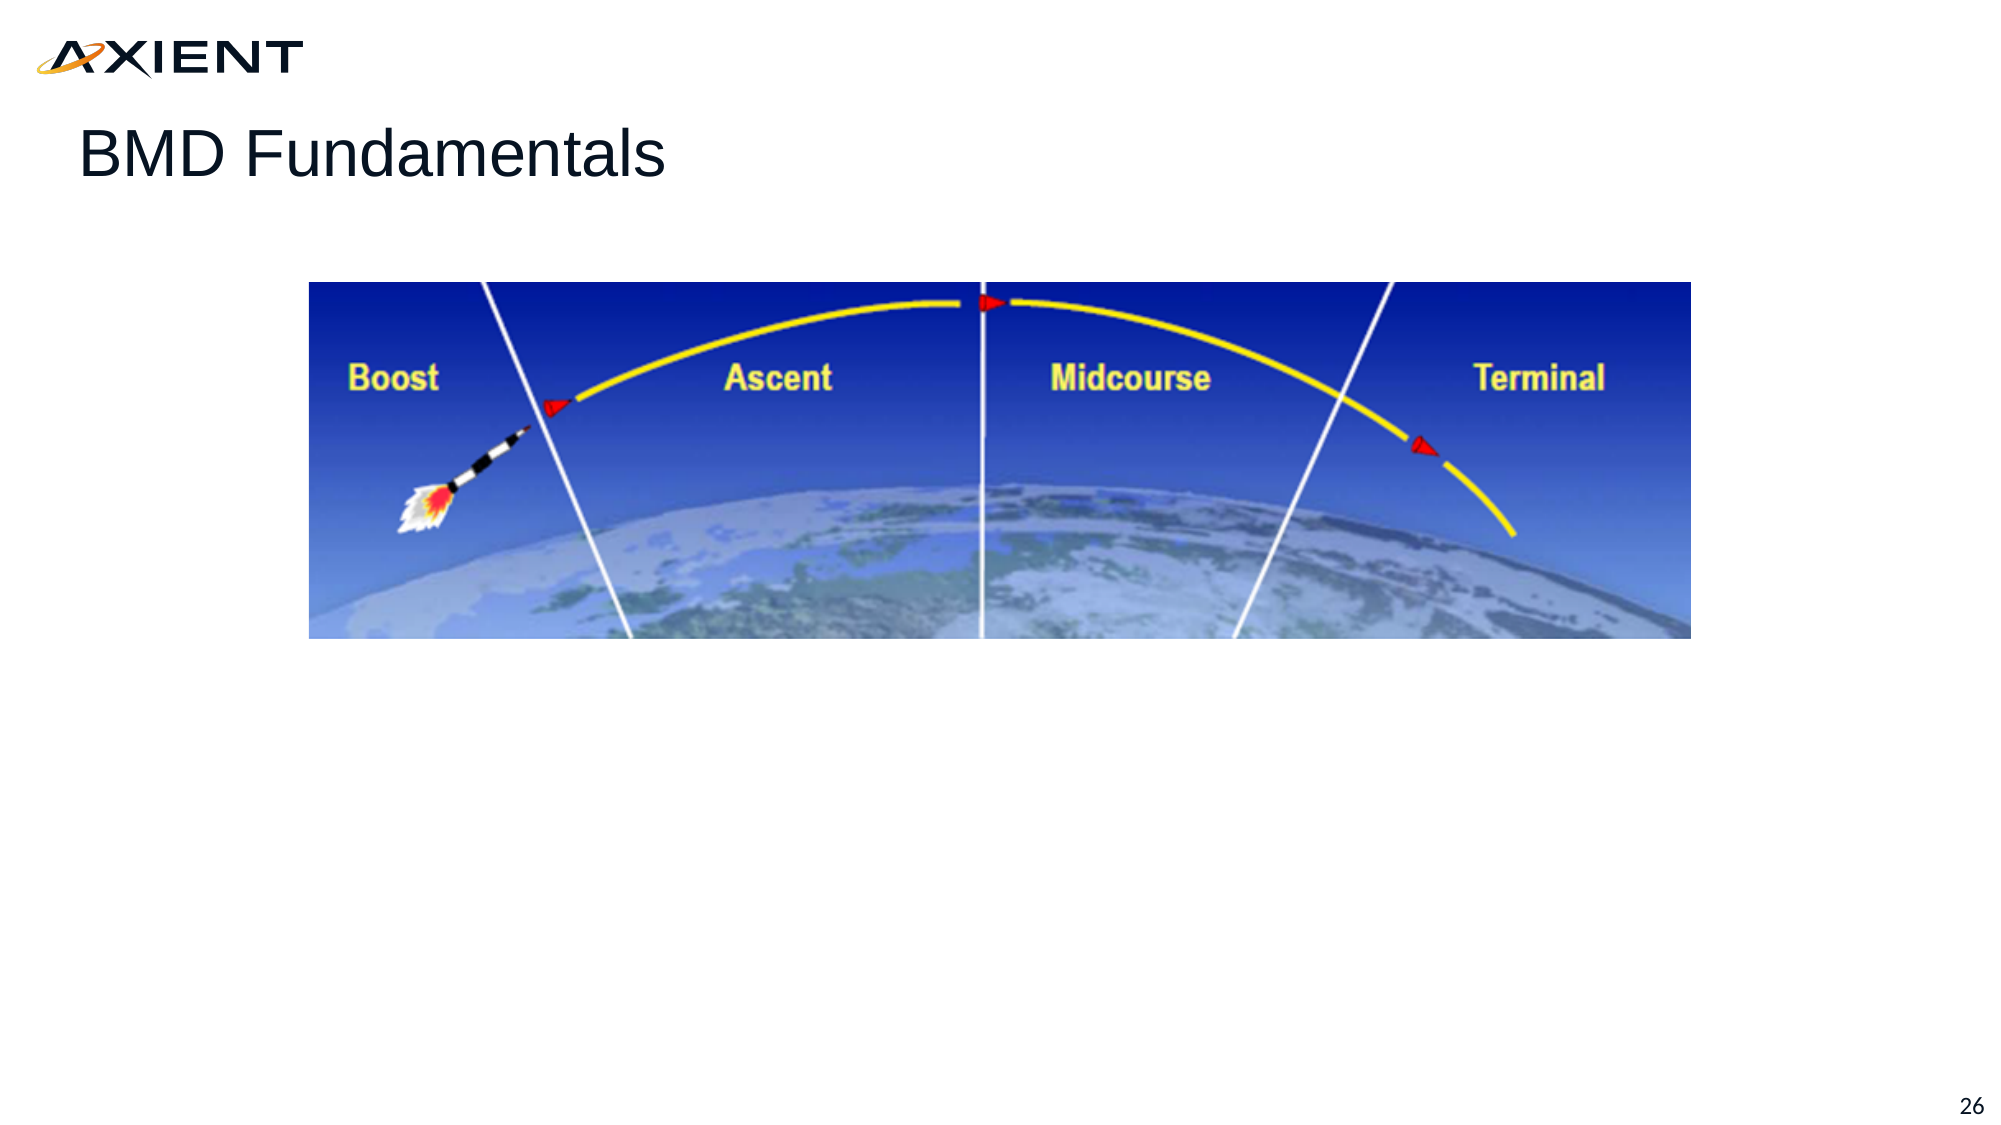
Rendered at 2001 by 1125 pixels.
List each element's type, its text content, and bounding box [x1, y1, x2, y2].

picture [308, 282, 1691, 639]
picture [0, 0, 345, 121]
title BMD Fundamentals [63, 89, 1943, 221]
slide_number 26 [1862, 1082, 2000, 1125]
